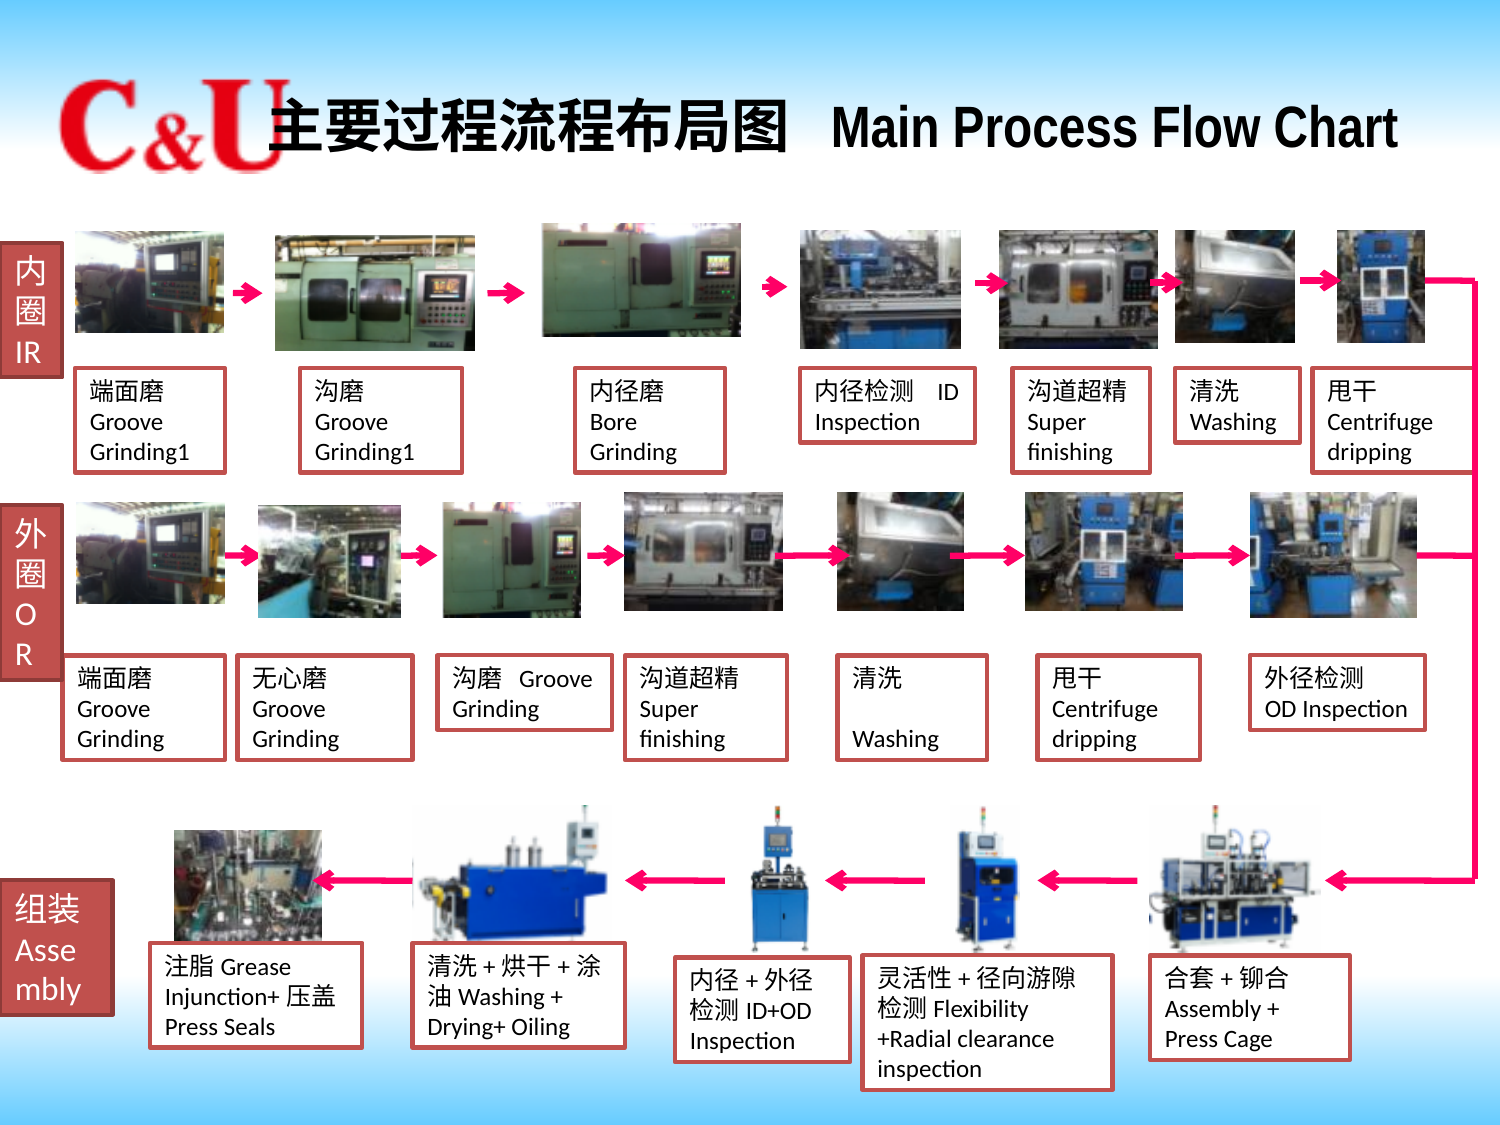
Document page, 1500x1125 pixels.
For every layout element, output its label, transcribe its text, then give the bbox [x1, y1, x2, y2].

picture [174, 830, 323, 941]
text_box 合套+铆合Assembly + Press Cage [1148, 953, 1352, 1062]
picture [442, 502, 582, 619]
text_box 沟磨 Groove Grinding1 [298, 366, 464, 475]
text_box 清洗+烘干+涂油Washing + Drying+ Oiling [410, 941, 627, 1050]
text_box 内径+外径检测ID+OD Inspection [673, 955, 852, 1064]
picture [737, 805, 820, 954]
picture [1174, 230, 1296, 344]
text_box 无心磨 Groove Grinding [235, 653, 415, 762]
picture [799, 230, 961, 349]
text_box 外圈OR [0, 503, 64, 682]
text_box 内径检测 ID Inspection [798, 366, 977, 445]
text_box 甩干Centrifuge dripping [1310, 366, 1470, 475]
picture [274, 235, 476, 351]
text_box 内径磨Bore Grinding [573, 366, 727, 475]
picture [837, 492, 964, 612]
picture [999, 230, 1158, 349]
picture [412, 805, 612, 954]
text_box 注脂Grease Injunction+压盖Press Seals [148, 941, 364, 1050]
picture [1149, 805, 1321, 954]
text_box [0, 976, 1500, 1125]
picture [56, 77, 295, 174]
text_box 主要过程流程布局图 Main Process Flow Chart [298, 82, 1495, 167]
picture [540, 223, 742, 338]
picture [1337, 230, 1426, 344]
picture [949, 805, 1020, 954]
text_box 组装Assembly [0, 878, 115, 1017]
picture [1249, 492, 1417, 619]
text_box 端面磨Groove Grinding1 [73, 366, 227, 475]
text_box 外径检测 OD Inspection [1248, 653, 1427, 732]
picture [74, 231, 224, 334]
text_box [0, 0, 1500, 149]
text_box 内圈IR [0, 241, 64, 379]
text_box 甩干Centrifuge dripping [1035, 653, 1202, 762]
text_box 沟道超精Super finishing [623, 653, 789, 762]
text_box 沟道超精Super finishing [1010, 366, 1152, 475]
text_box 端面磨 Groove Grinding [60, 653, 227, 762]
text_box 清洗Washing [1173, 366, 1302, 445]
picture [258, 505, 401, 619]
text_box 清洗 Washing [835, 653, 989, 762]
picture [624, 492, 783, 612]
text_box 灵活性+径向游隙检测Flexibility +Radial clearance inspection [860, 953, 1115, 1092]
text_box 沟磨 Groove Grinding [435, 653, 614, 732]
picture [76, 502, 226, 604]
picture [1024, 492, 1183, 612]
